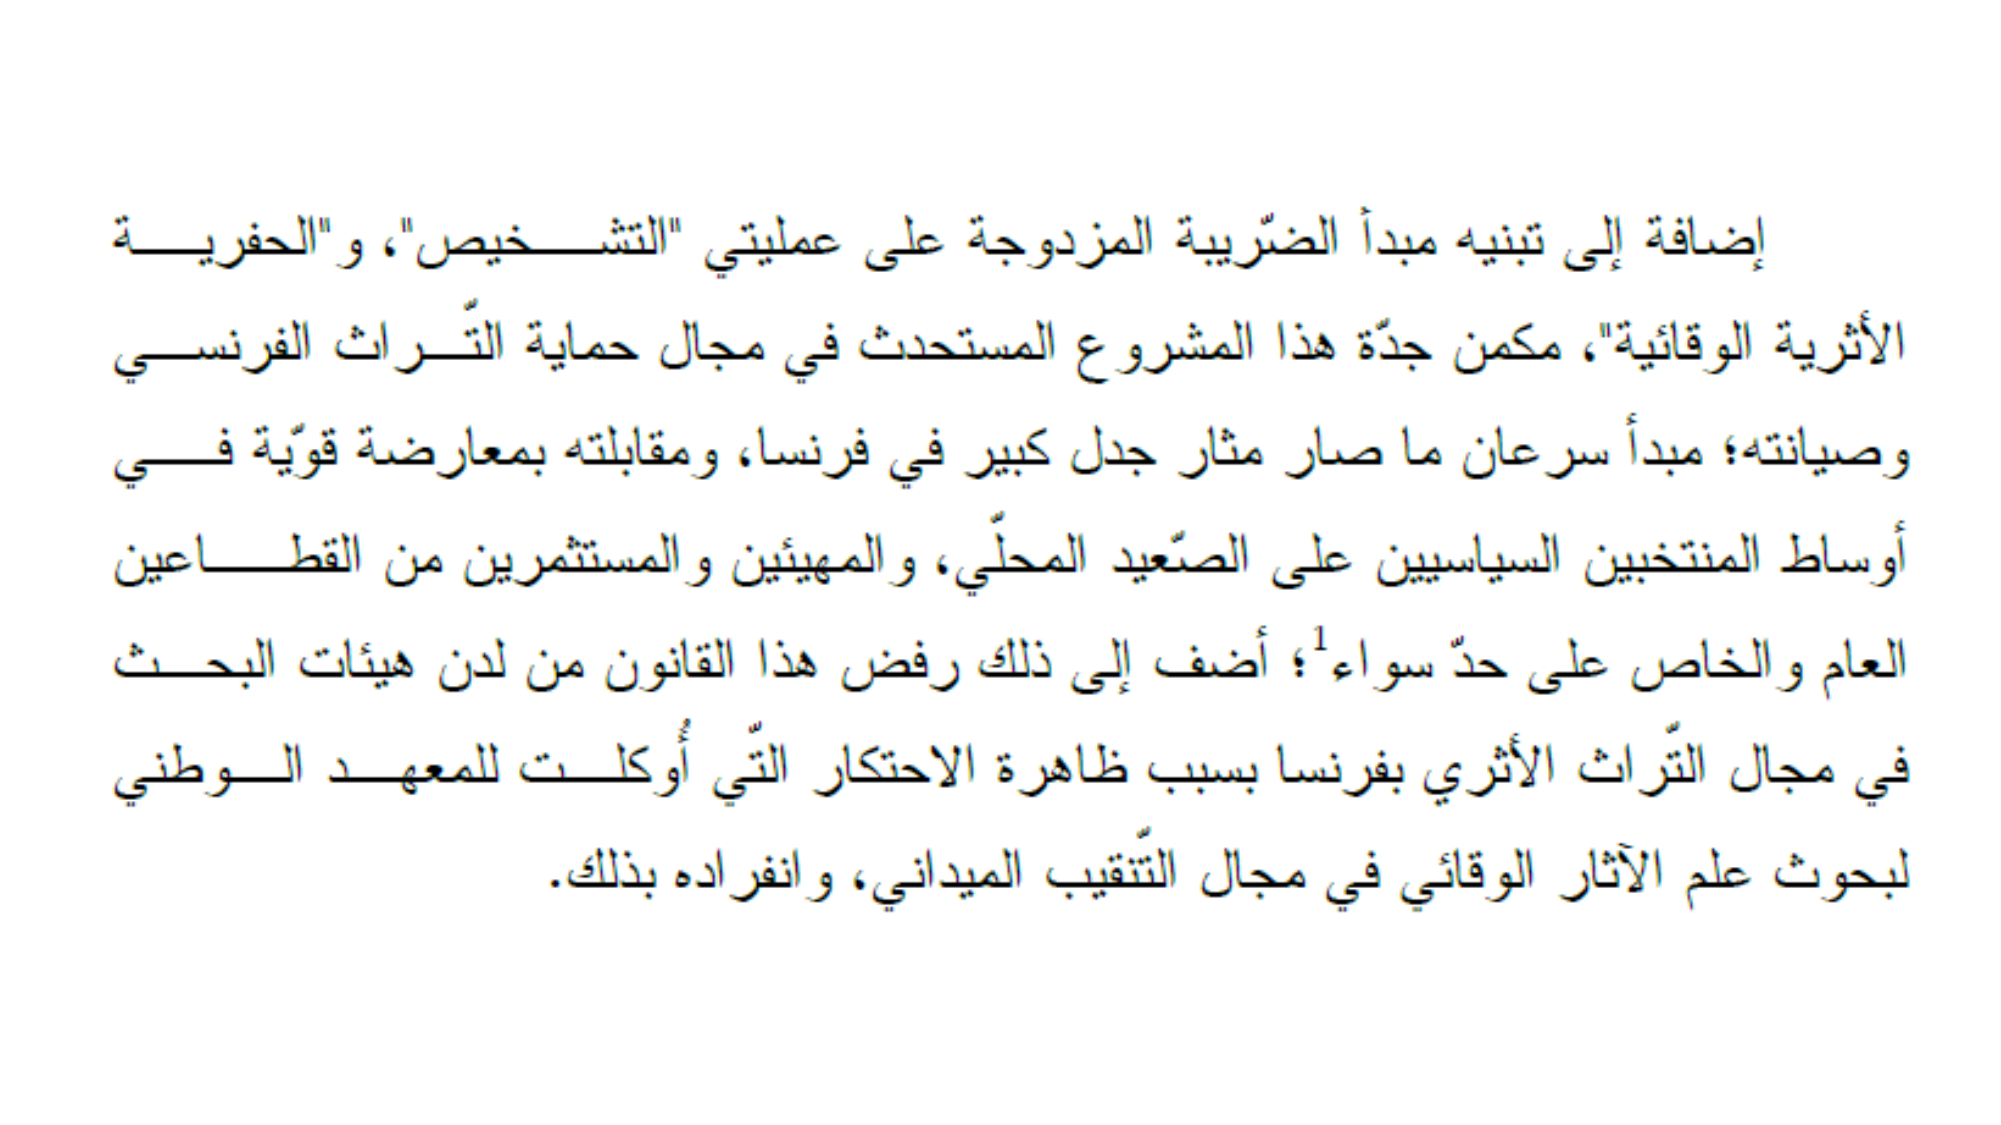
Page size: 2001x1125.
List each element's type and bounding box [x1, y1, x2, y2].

picture [89, 206, 1940, 930]
